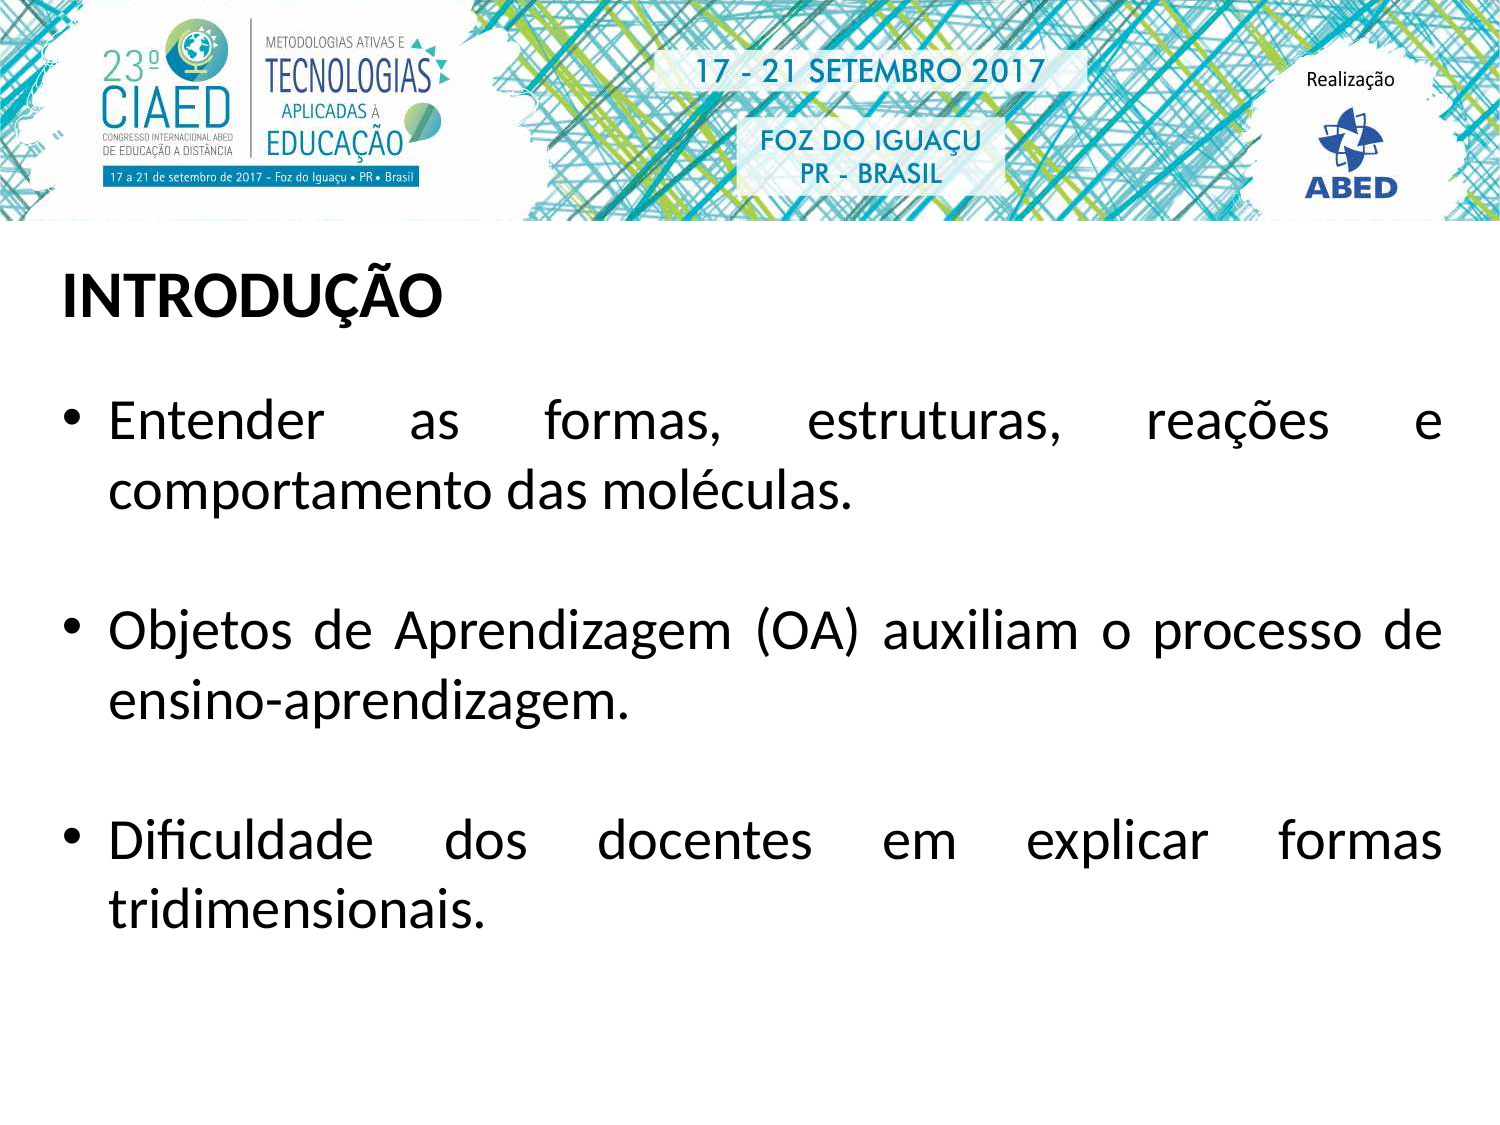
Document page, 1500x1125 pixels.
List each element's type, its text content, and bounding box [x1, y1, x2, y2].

text_box Entender as formas, estruturas, reações e comportamento das moléculas. Objetos de Aprendizagem (OA) auxiliam o processo de ensino-aprendizagem. Dificuldade dos docentes em explicar formas tridimensionais. [47, 373, 1459, 949]
picture [0, 0, 1500, 222]
text_box INTRODUÇÃO [47, 243, 1459, 339]
